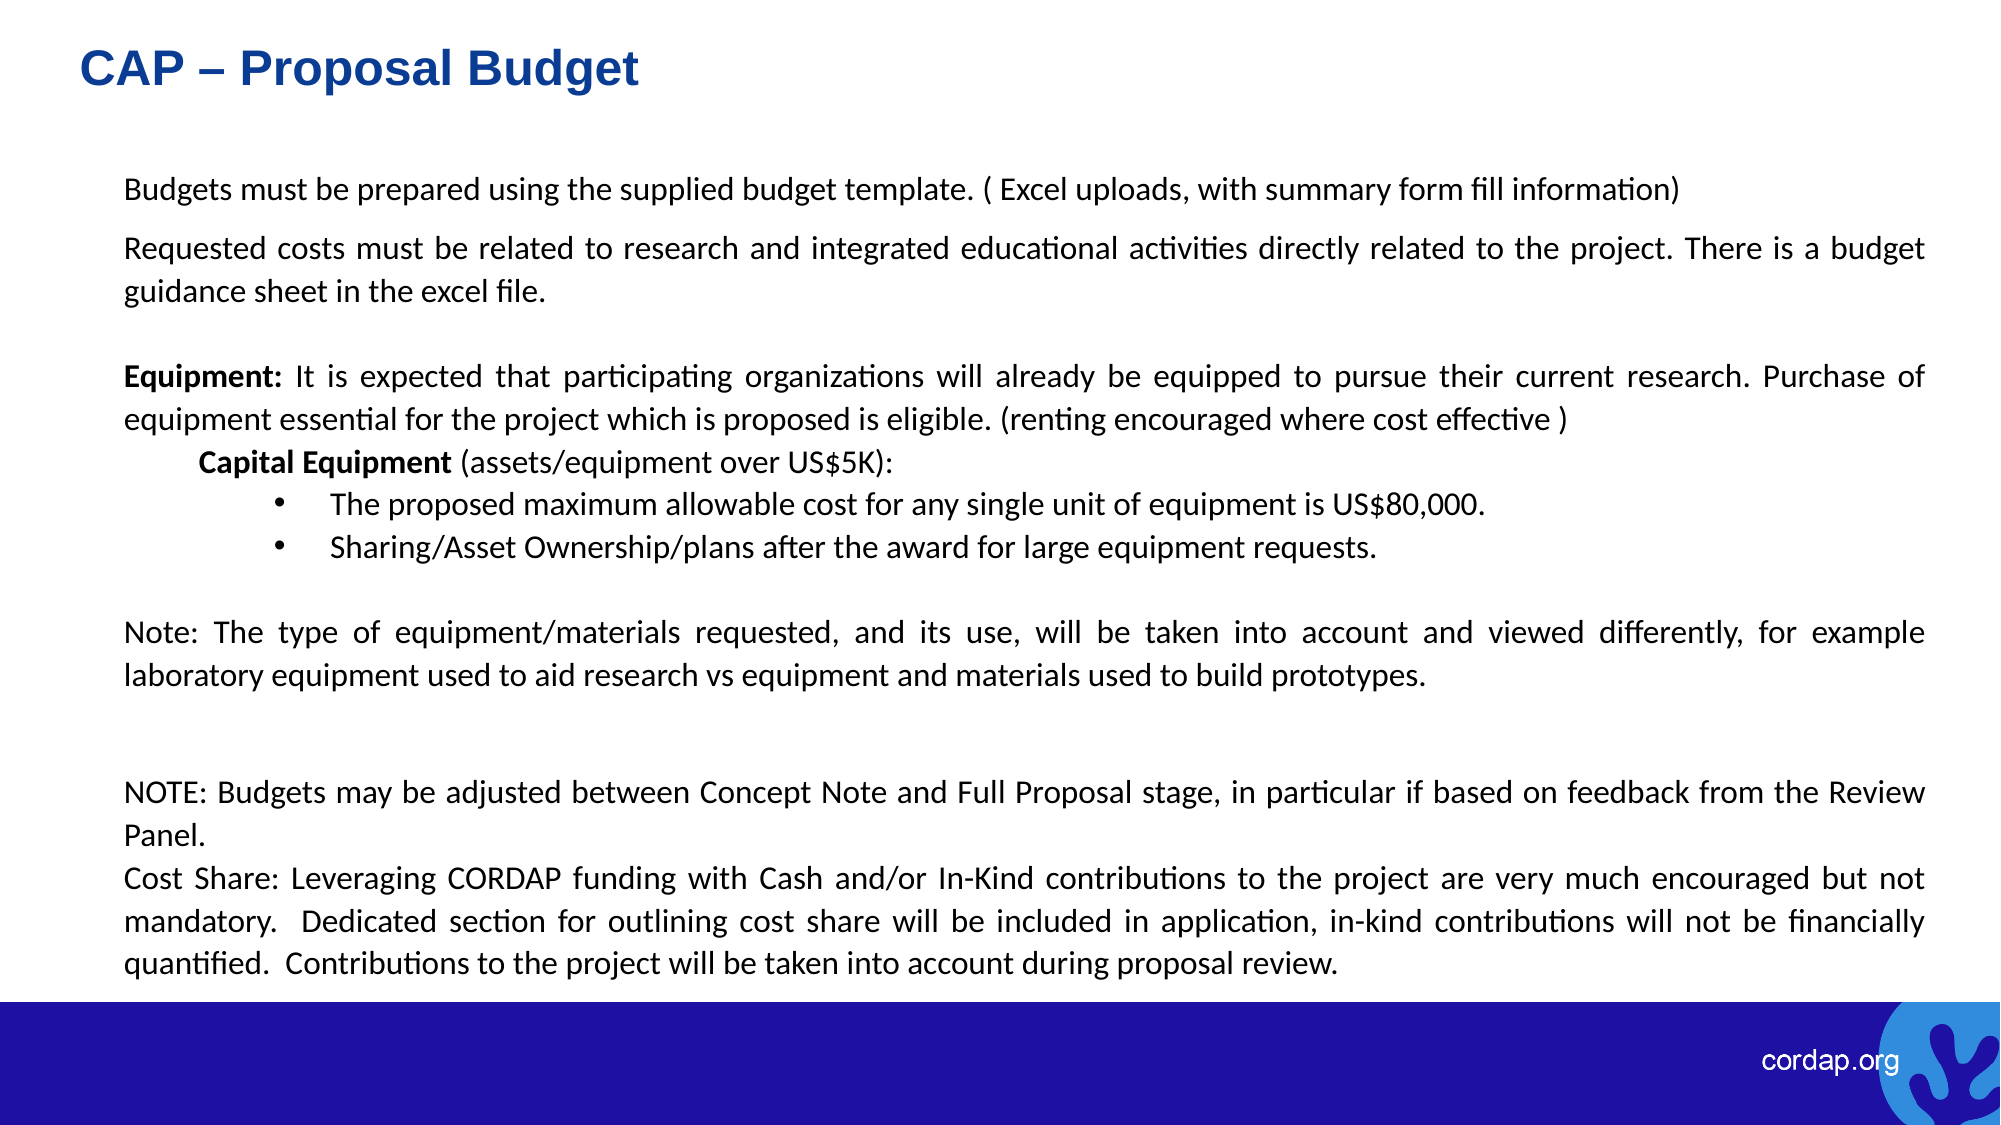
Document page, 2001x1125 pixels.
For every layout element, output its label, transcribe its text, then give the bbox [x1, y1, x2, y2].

picture [0, 1002, 2000, 1125]
text_box CAP – Proposal Budget [64, 28, 655, 103]
text_box Budgets must be prepared using the supplied budget template. ( Excel uploads, with summary form fill information) Requested costs must be related to research and integrated educational activities directly related to the project. There is a budget guidance sheet in the excel file. Equipment: It is expected that participating organizations will already be equipped to pursue their current research. Purchase of equipment essential for the project which is proposed is eligible. (renting encouraged where cost effective ) Capital Equipment (assets/equipment over US$5K): The proposed maximum allowable cost for any single unit of equipment is US$80,000. Sharing/Asset Ownership/plans after the award for large equipment requests. Note: The type of equipment/materials requested, and its use, will be taken into account and viewed differently, for example laboratory equipment used to aid research vs equipment and materials used to build prototypes. NOTE: Budgets may be adjusted between Concept Note and Full Proposal stage, in particular if based on feedback from the Review Panel. Cost Share: Leveraging CORDAP funding with Cash and/or In-Kind contributions to the project are very much encouraged but not mandatory. Dedicated section for outlining cost share will be included in application, in-kind contributions will not be financially quantified. Contributions to the project will be taken into account during proposal review. [109, 156, 1943, 1002]
